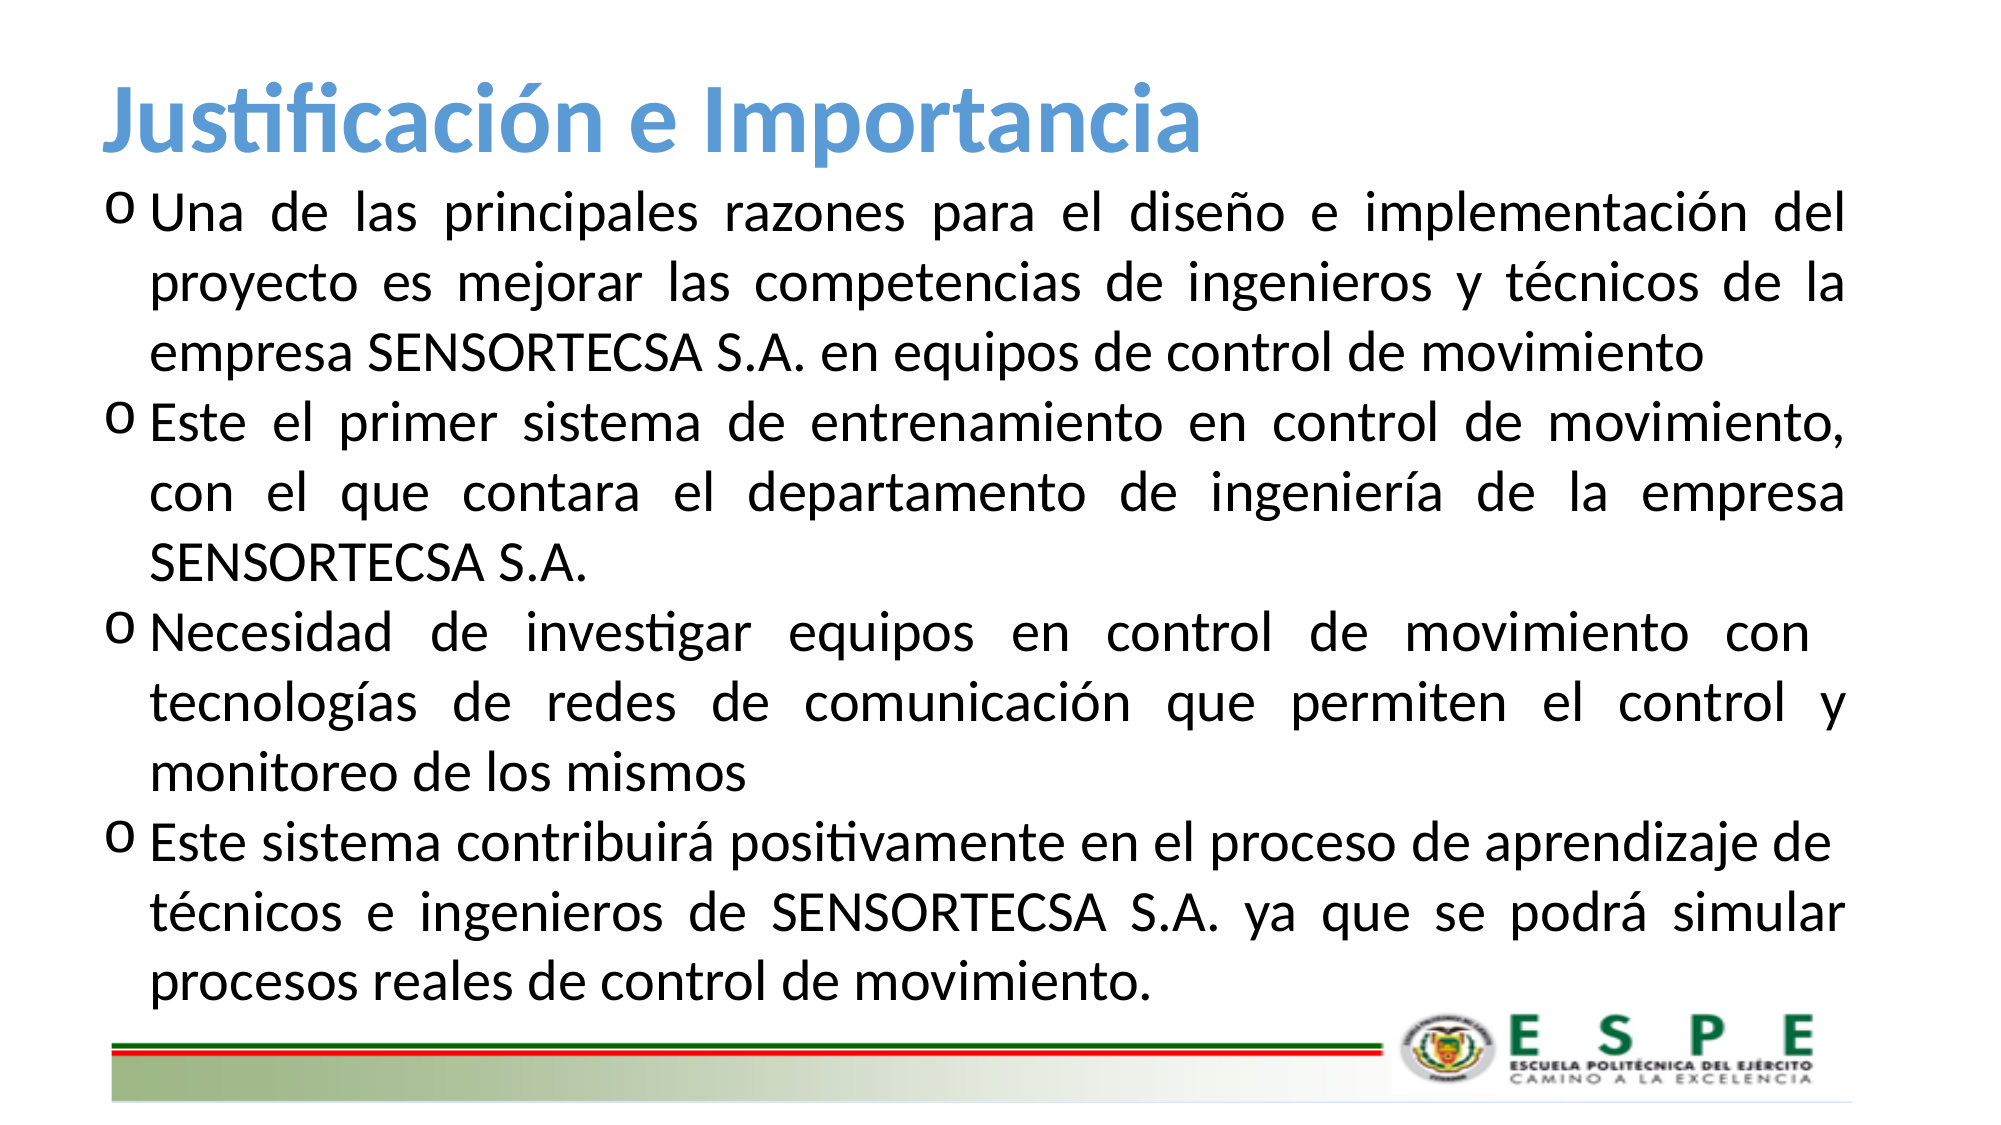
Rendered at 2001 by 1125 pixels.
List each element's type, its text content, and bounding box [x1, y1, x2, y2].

text_box Justificación e Importancia Una de las principales razones para el diseño e implementación del proyecto es mejorar las competencias de ingenieros y técnicos de la empresa SENSORTECSA S.A. en equipos de control de movimiento Este el primer sistema de entrenamiento en control de movimiento, con el que contara el departamento de ingeniería de la empresa SENSORTECSA S.A. Necesidad de investigar equipos en control de movimiento con tecnologías de redes de comunicación que permiten el control y monitoreo de los mismos Este sistema contribuirá positivamente en el proceso de aprendizaje de técnicos e ingenieros de SENSORTECSA S.A. ya que se podrá simular procesos reales de control de movimiento. [87, 45, 1863, 1125]
picture [111, 997, 1853, 1103]
